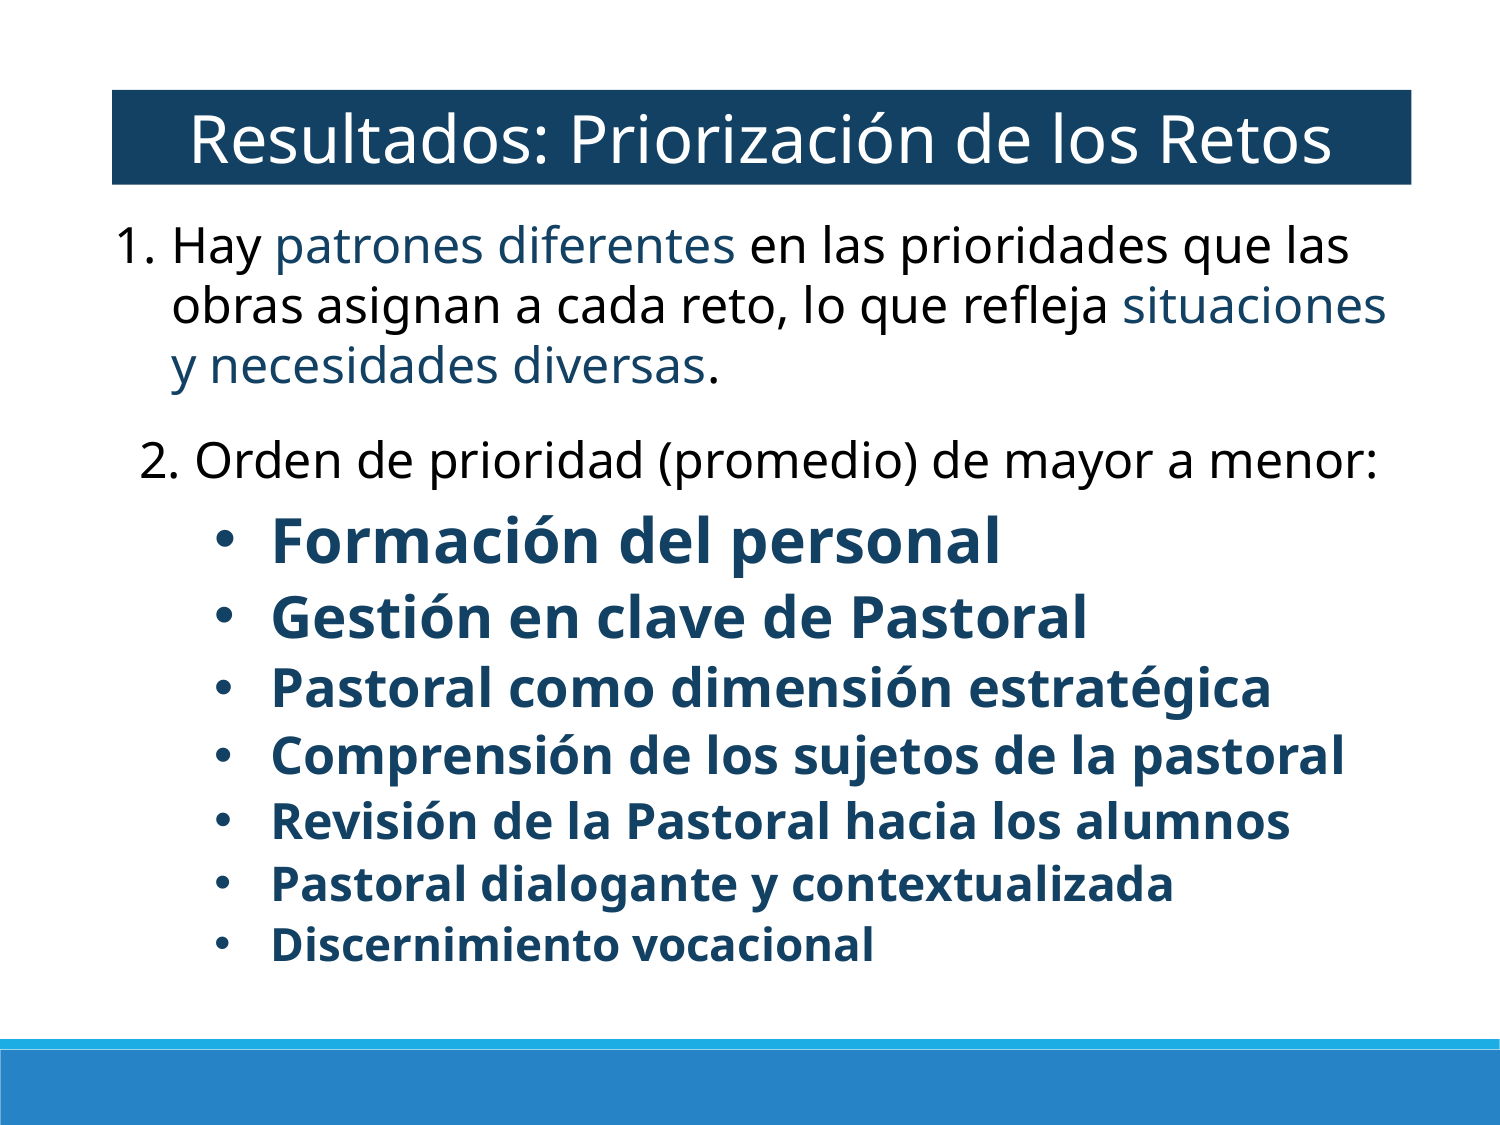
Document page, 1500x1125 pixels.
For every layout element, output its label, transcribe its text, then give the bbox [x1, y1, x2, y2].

text_box Hay patrones diferentes en las prioridades que las obras asignan a cada reto, lo que refleja situaciones y necesidades diversas. [100, 206, 1424, 461]
text_box Resultados: Priorización de los Retos [112, 89, 1412, 185]
text_box 2. Orden de prioridad (promedio) de mayor a menor: Formación del personal Gestión en clave de Pastoral Pastoral como dimensión estratégica Comprensión de los sujetos de la pastoral Revisión de la Pastoral hacia los alumnos Pastoral dialogante y contextualizada Discernimiento vocacional [124, 420, 1395, 1035]
